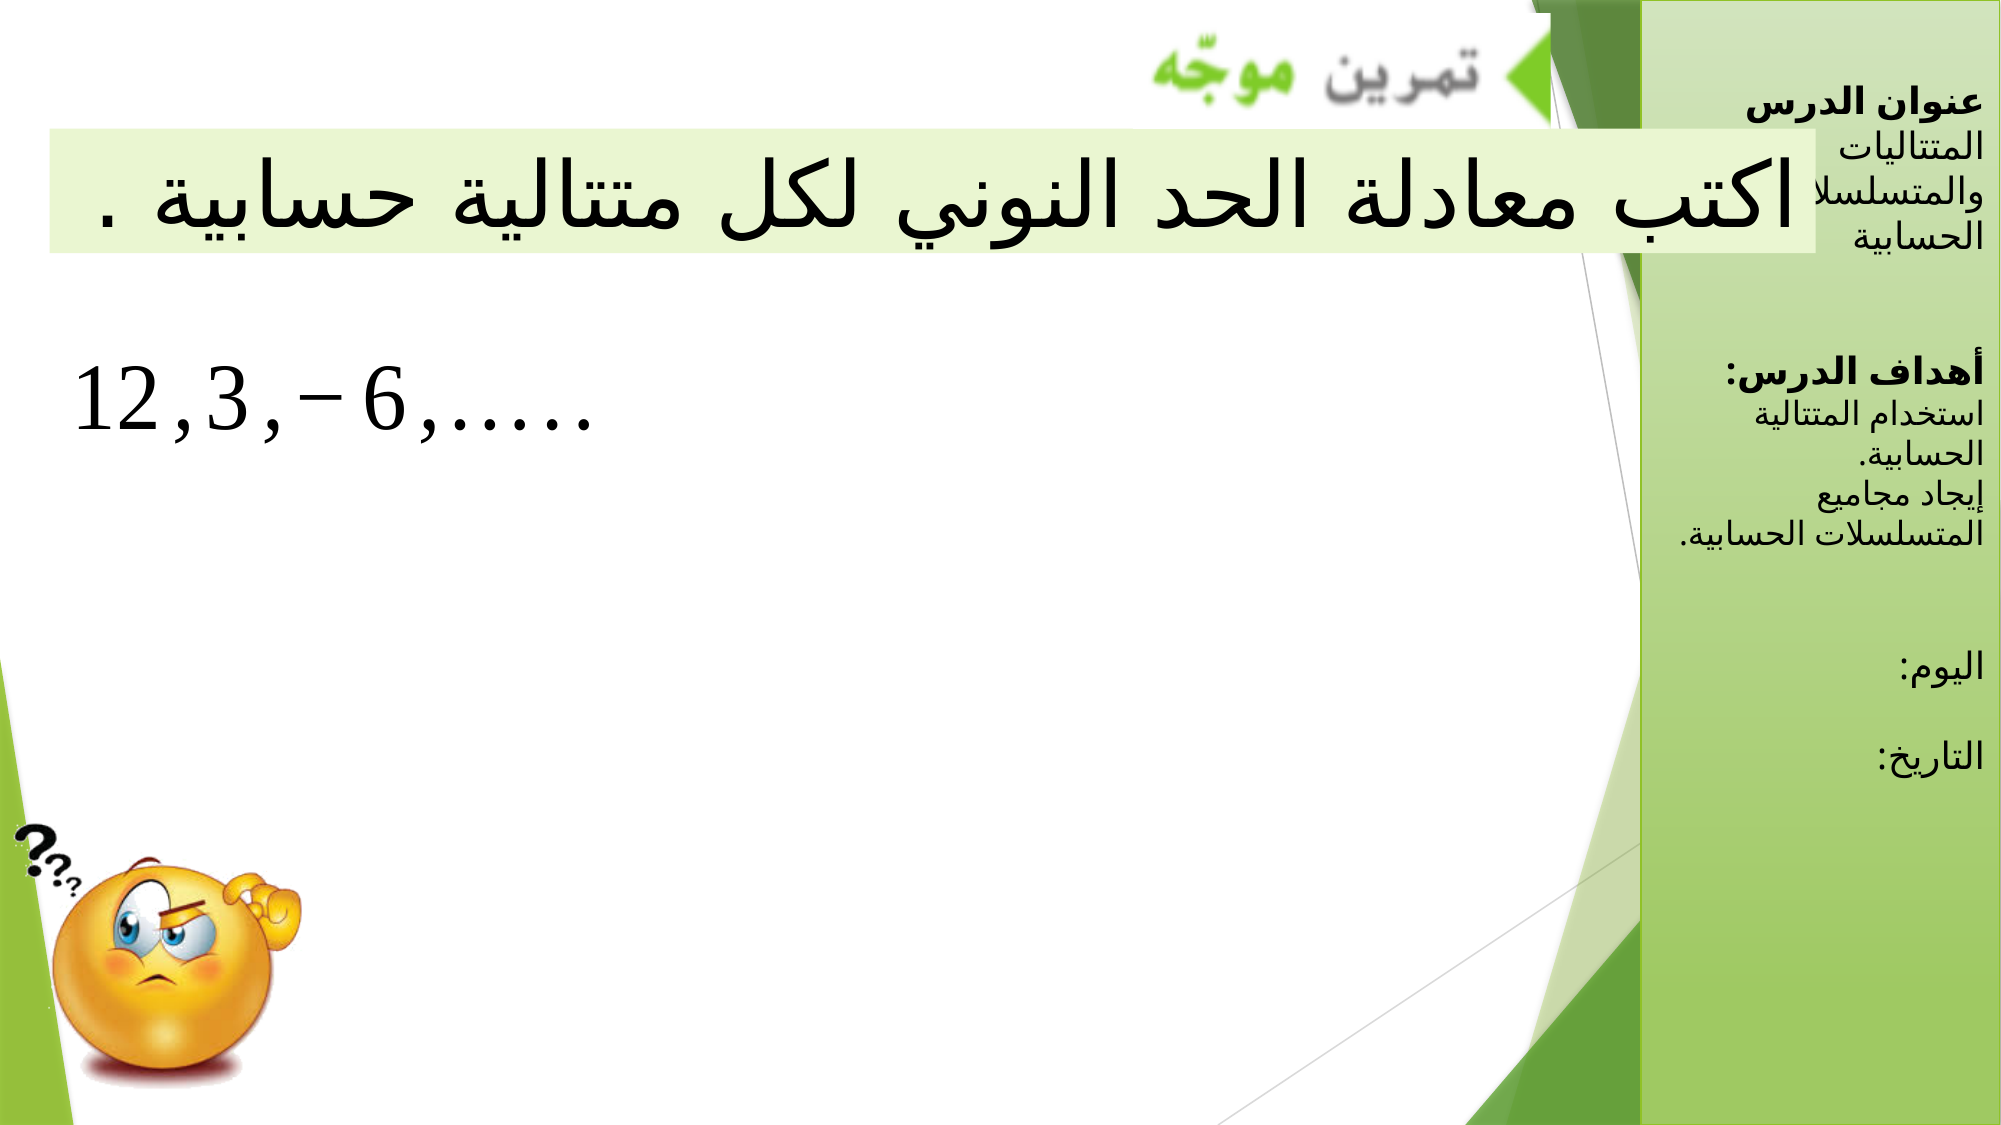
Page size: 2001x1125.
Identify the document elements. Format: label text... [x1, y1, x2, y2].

picture [0, 801, 315, 1125]
text_box عنوان الدرس المتتاليات والمتسلسلات الحسابية أهداف الدرس: استخدام المتتالية الحسابية. إيجاد مجاميع المتسلسلات الحسابية. اليوم: التاريخ: [1640, 0, 2000, 1125]
text_box اكتب معادلة الحد النوني لكل متتالية حسابية . [49, 128, 1816, 254]
picture [1132, 13, 1552, 130]
